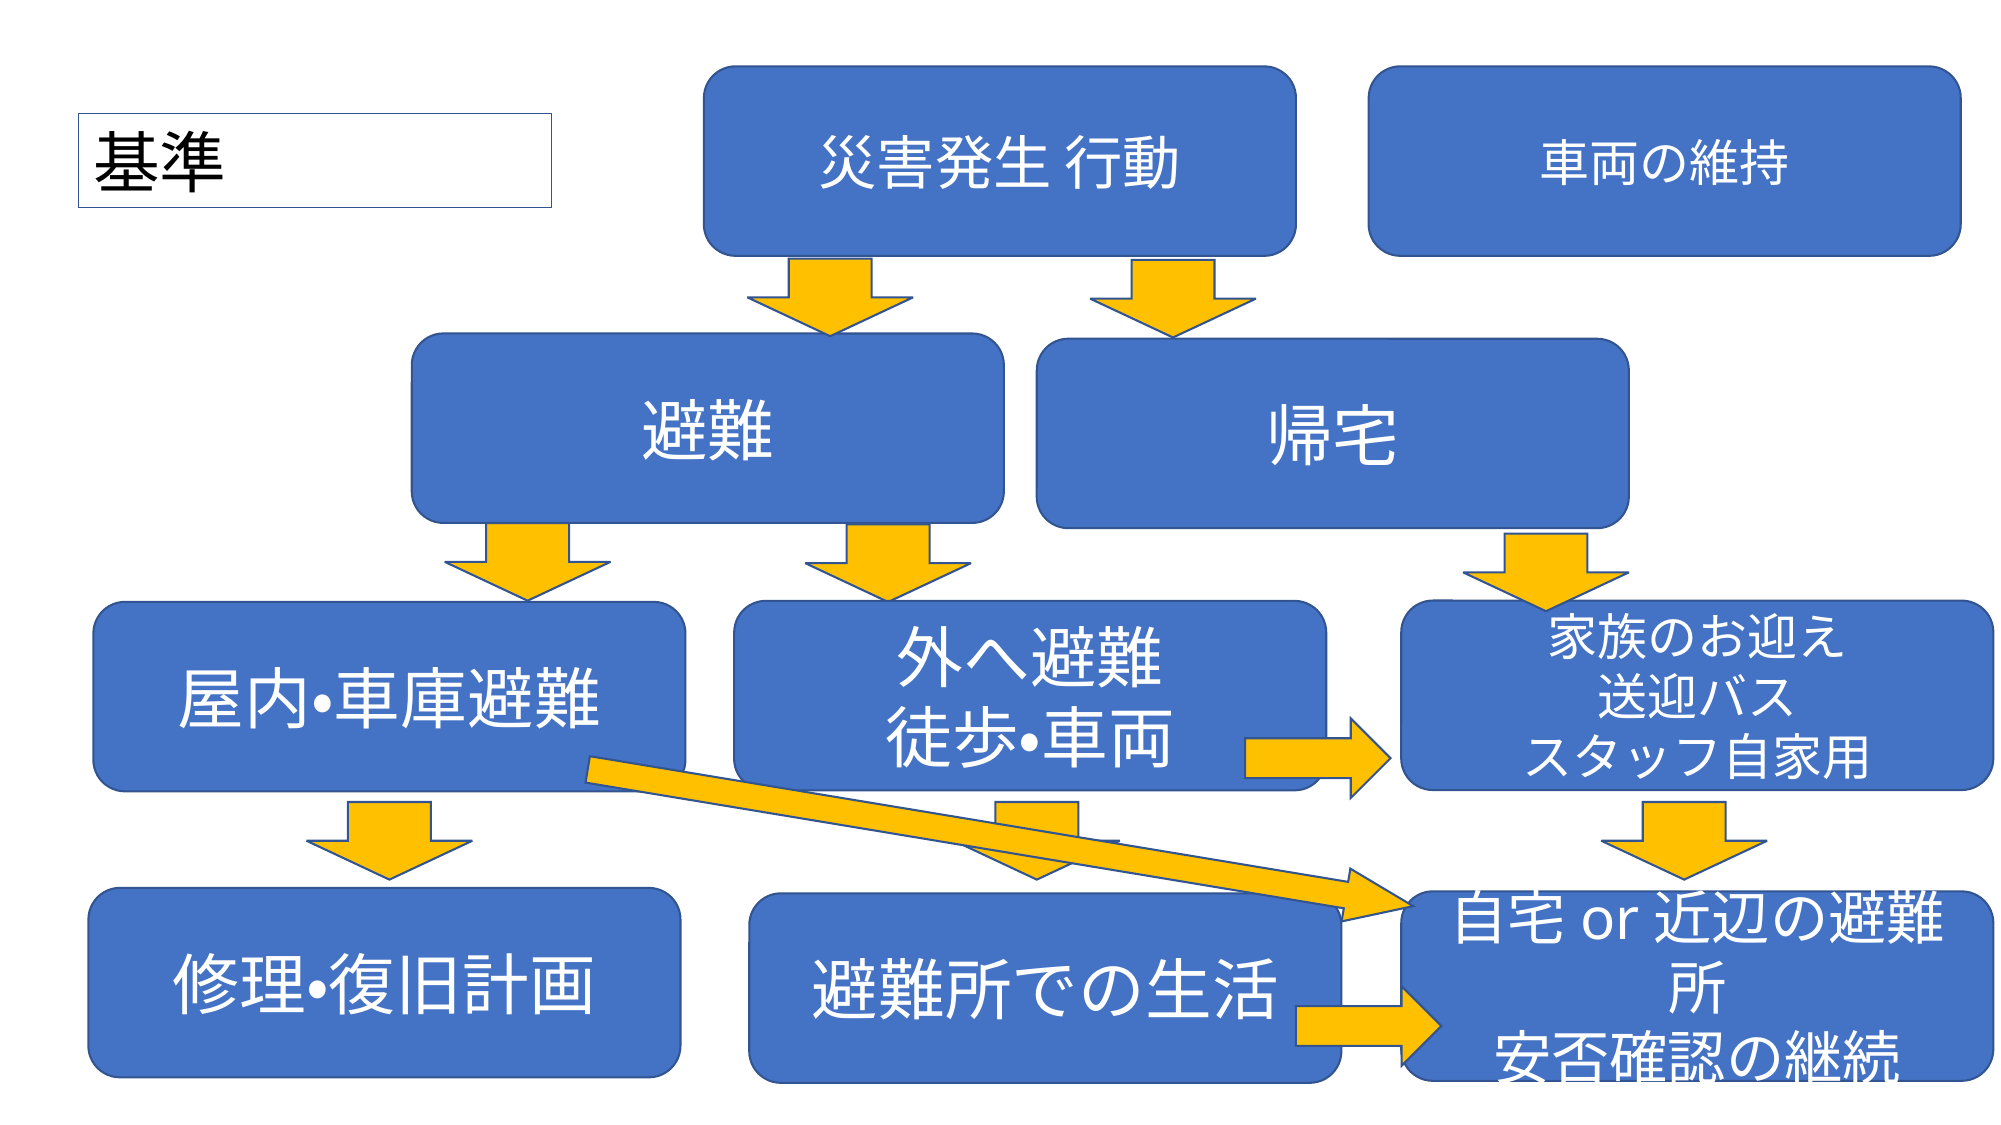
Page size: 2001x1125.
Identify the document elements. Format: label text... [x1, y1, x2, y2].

text_box [1600, 800, 1768, 881]
text_box [804, 523, 972, 599]
text_box 修理・復旧計画 [87, 886, 682, 1079]
text_box 車両の維持 [1367, 65, 1962, 257]
text_box 帰宅 [1035, 337, 1630, 530]
text_box [1089, 258, 1257, 339]
text_box 自宅or近辺の避難所 安否確認の継続 [1400, 890, 1995, 1082]
text_box 基準 [78, 113, 552, 208]
text_box 外へ避難 徒歩・車両 [733, 599, 1328, 792]
text_box [994, 800, 1080, 836]
text_box 屋内・車庫避難 [92, 600, 687, 793]
text_box [306, 800, 473, 881]
text_box [444, 522, 611, 600]
text_box [1294, 983, 1443, 1069]
text_box [964, 847, 1071, 881]
text_box 避難所での生活 [748, 892, 1343, 1084]
text_box [584, 755, 1417, 923]
text_box 家族のお迎え 送迎バス スタッフ自家用 [1400, 599, 1995, 792]
text_box [1244, 715, 1393, 801]
text_box 災害発生 行動 [702, 65, 1297, 257]
text_box 避難 [410, 332, 1005, 524]
text_box [1462, 532, 1630, 613]
text_box [746, 257, 914, 338]
